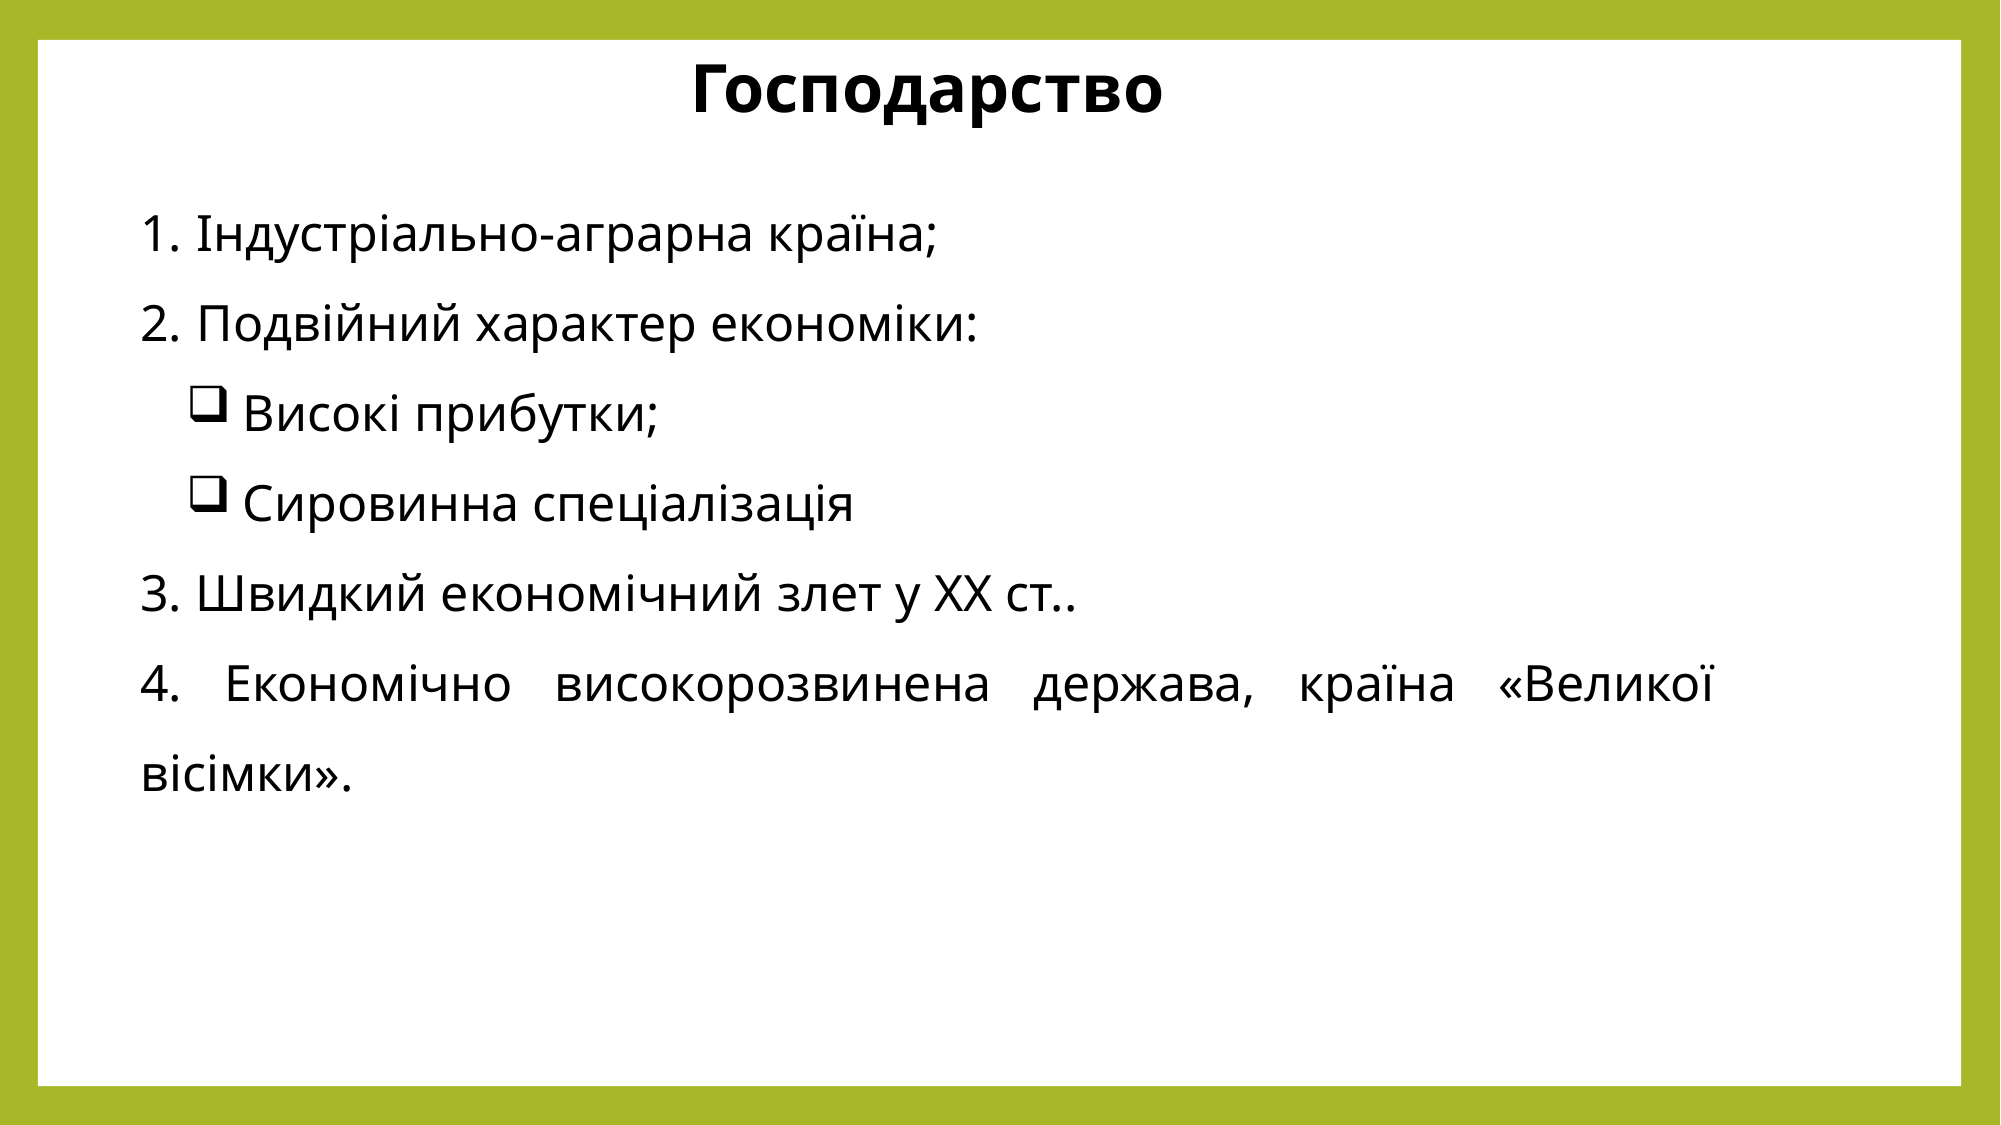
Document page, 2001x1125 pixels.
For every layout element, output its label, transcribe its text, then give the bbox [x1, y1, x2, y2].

text_box Господарство [675, 38, 1180, 134]
text_box Індустріально-аграрна країна; Подвійний характер економіки: Високі прибутки; Сировинна спеціалізація 3. Швидкий економічний злет у ХХ ст.. 4. Економічно високорозвинена держава, країна «Великої вісімки». [125, 163, 1730, 809]
